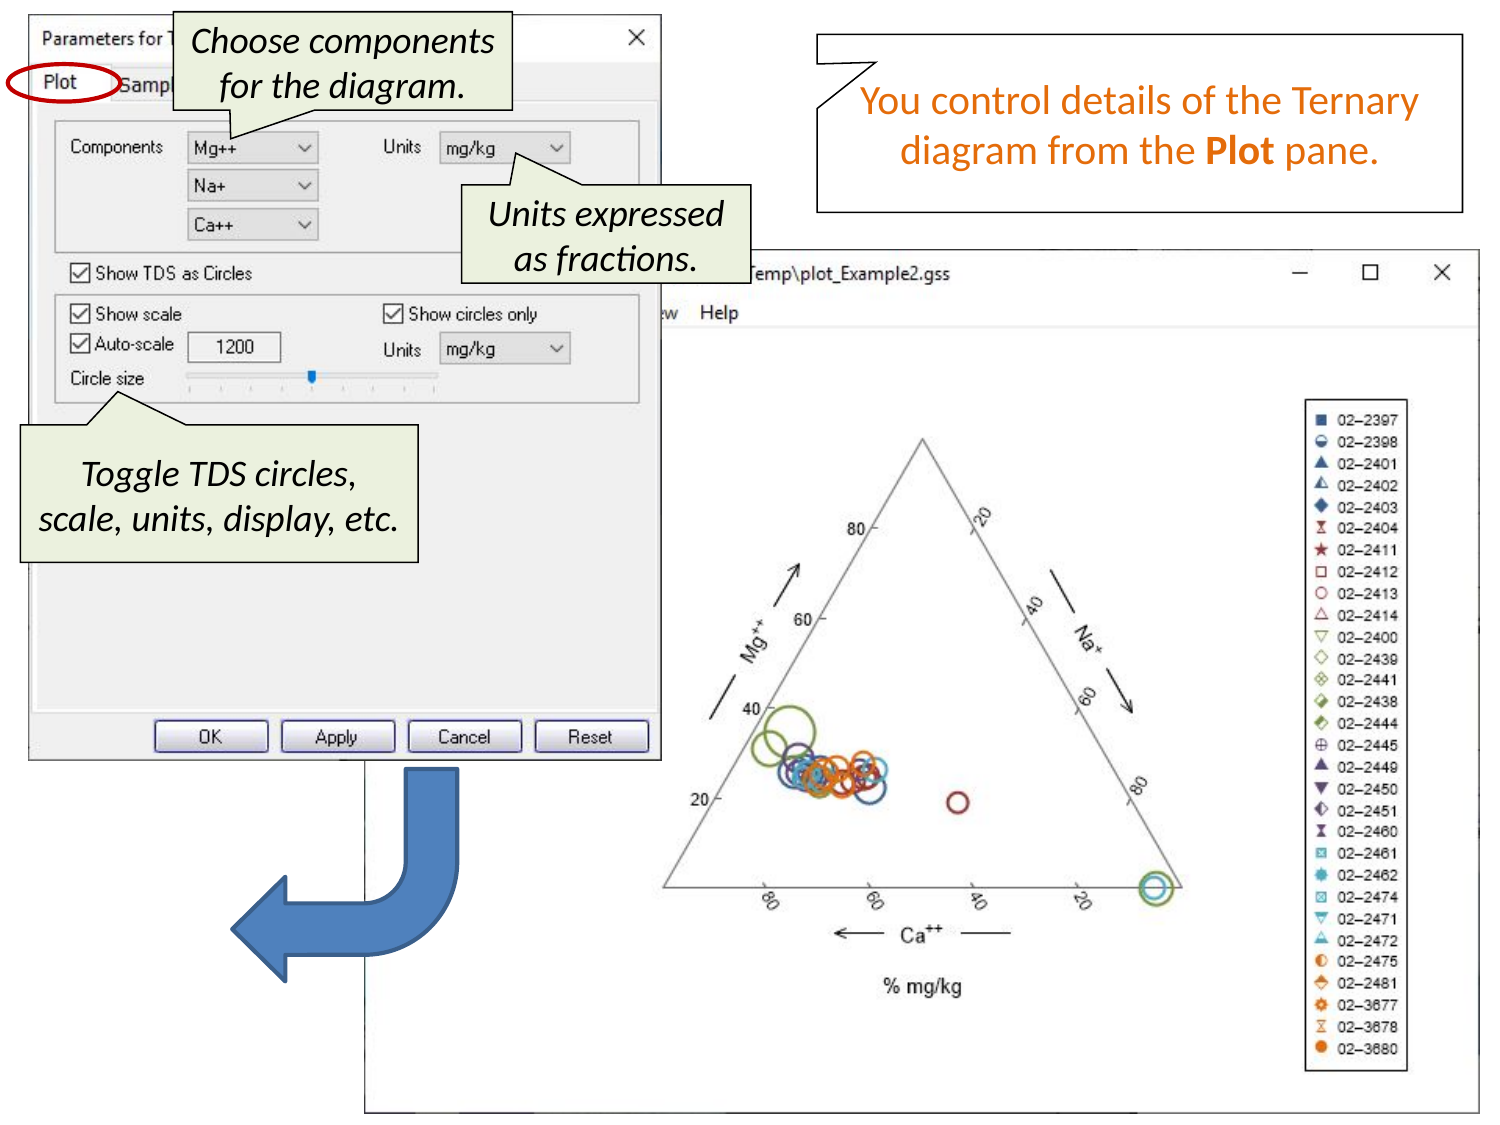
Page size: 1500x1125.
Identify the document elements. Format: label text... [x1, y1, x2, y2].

picture [27, 14, 1480, 1114]
text_box You control details of the Ternary diagram from the Plot pane. [817, 34, 1463, 213]
text_box Units expressed as fractions. [665, 184, 751, 247]
text_box [230, 874, 358, 984]
text_box [5, 68, 22, 98]
